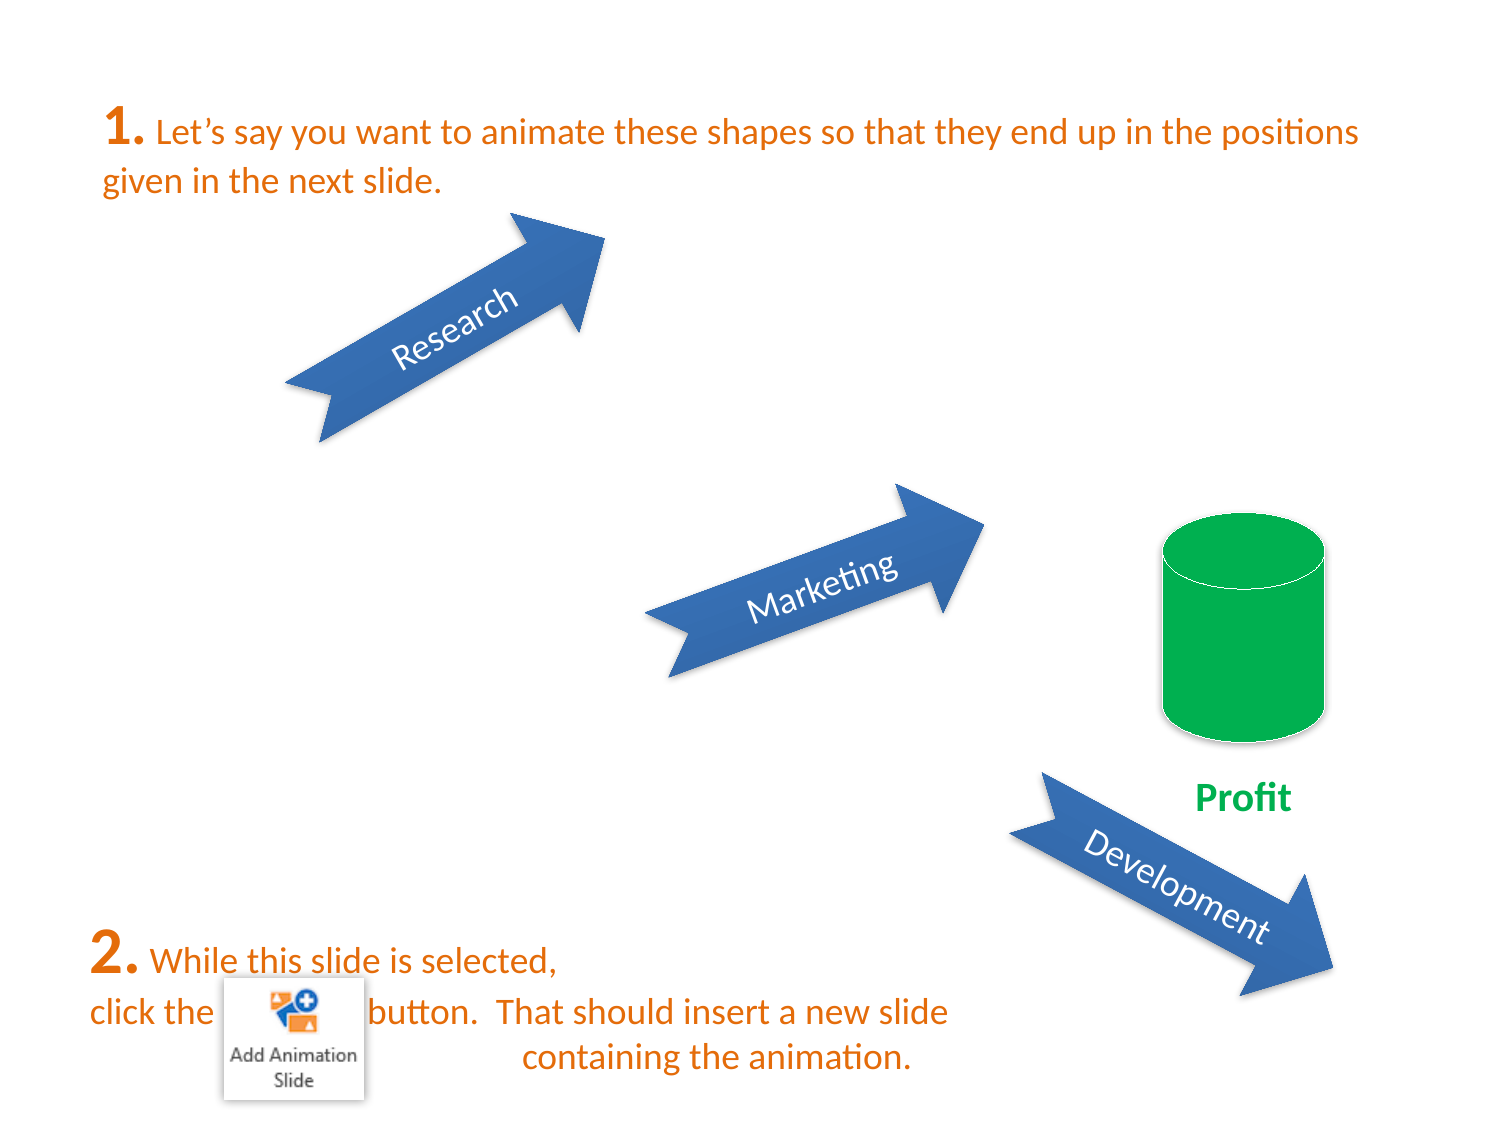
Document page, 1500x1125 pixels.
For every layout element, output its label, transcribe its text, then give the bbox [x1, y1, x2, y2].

text_box 2. While this slide is selected, click the button. That should insert a new slide containing the animation. [74, 899, 1050, 1084]
text_box Marketing [645, 483, 984, 678]
text_box 1. Let’s say you want to animate these shapes so that they end up in the positions given in the next slide. [87, 78, 1400, 209]
text_box Research [285, 213, 605, 443]
text_box [1162, 512, 1325, 743]
text_box Profit [1162, 762, 1325, 828]
picture [224, 978, 364, 1100]
text_box Development [1009, 772, 1333, 996]
